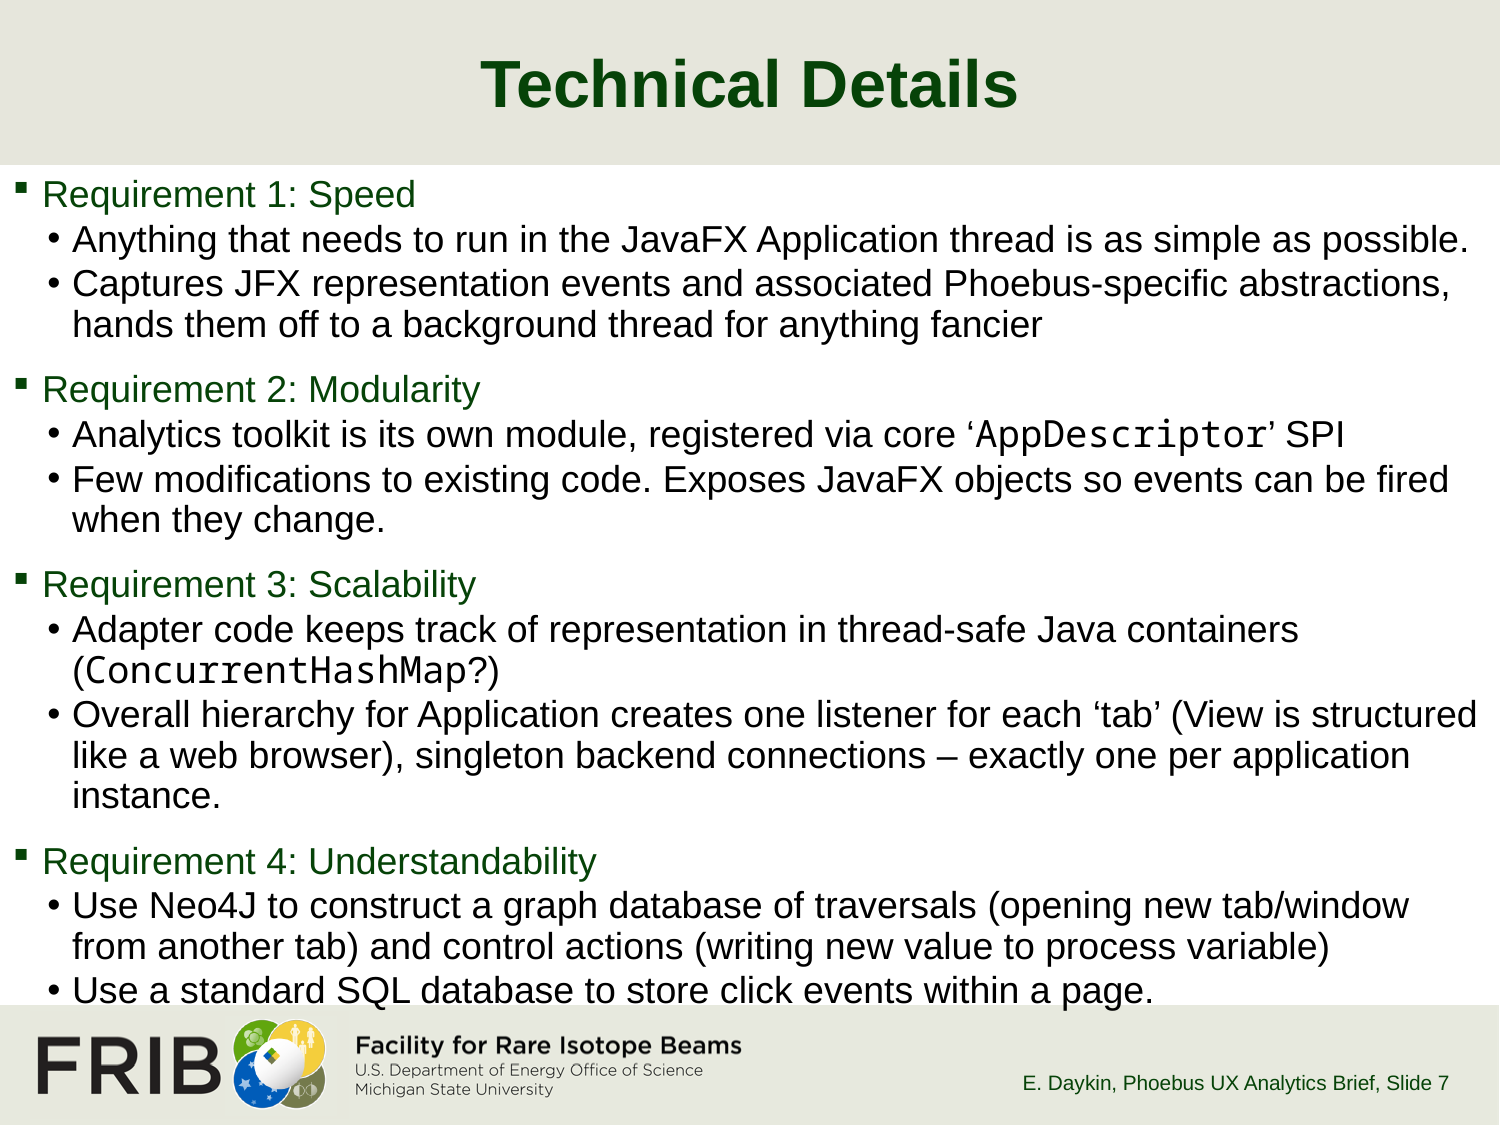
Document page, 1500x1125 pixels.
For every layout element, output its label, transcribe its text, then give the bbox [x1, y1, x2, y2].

list Requirement 1: Speed Anything that needs to run in the JavaFX Application thread is as simple as possible. Captures JFX representation events and associated Phoebus-specific abstractions, hands them off to a background thread for anything fancier Requirement 2: Modularity Analytics toolkit is its own module, registered via core ‘AppDescriptor’ SPI Few modifications to existing code. Exposes JavaFX objects so events can be fired when they change. Requirement 3: Scalability Adapter code keeps track of representation in thread-safe Java containers (ConcurrentHashMap?) Overall hierarchy for Application creates one listener for each ‘tab’ (View is structured like a web browser), singleton backend connections – exactly one per application instance. Requirement 4: Understandability Use Neo4J to construct a graph database of traversals (opening new tab/window from another tab) and control actions (writing new value to process variable) Use a standard SQL database to store click events within a page. [12, 174, 1488, 1000]
slide_number , Slide 7 [1374, 1042, 1500, 1103]
footer E. Daykin, Phoebus UX Analytics Brief [679, 1042, 1374, 1103]
picture [0, 0, 1500, 165]
picture [0, 1005, 1499, 1125]
title Technical Details [11, 46, 1489, 128]
